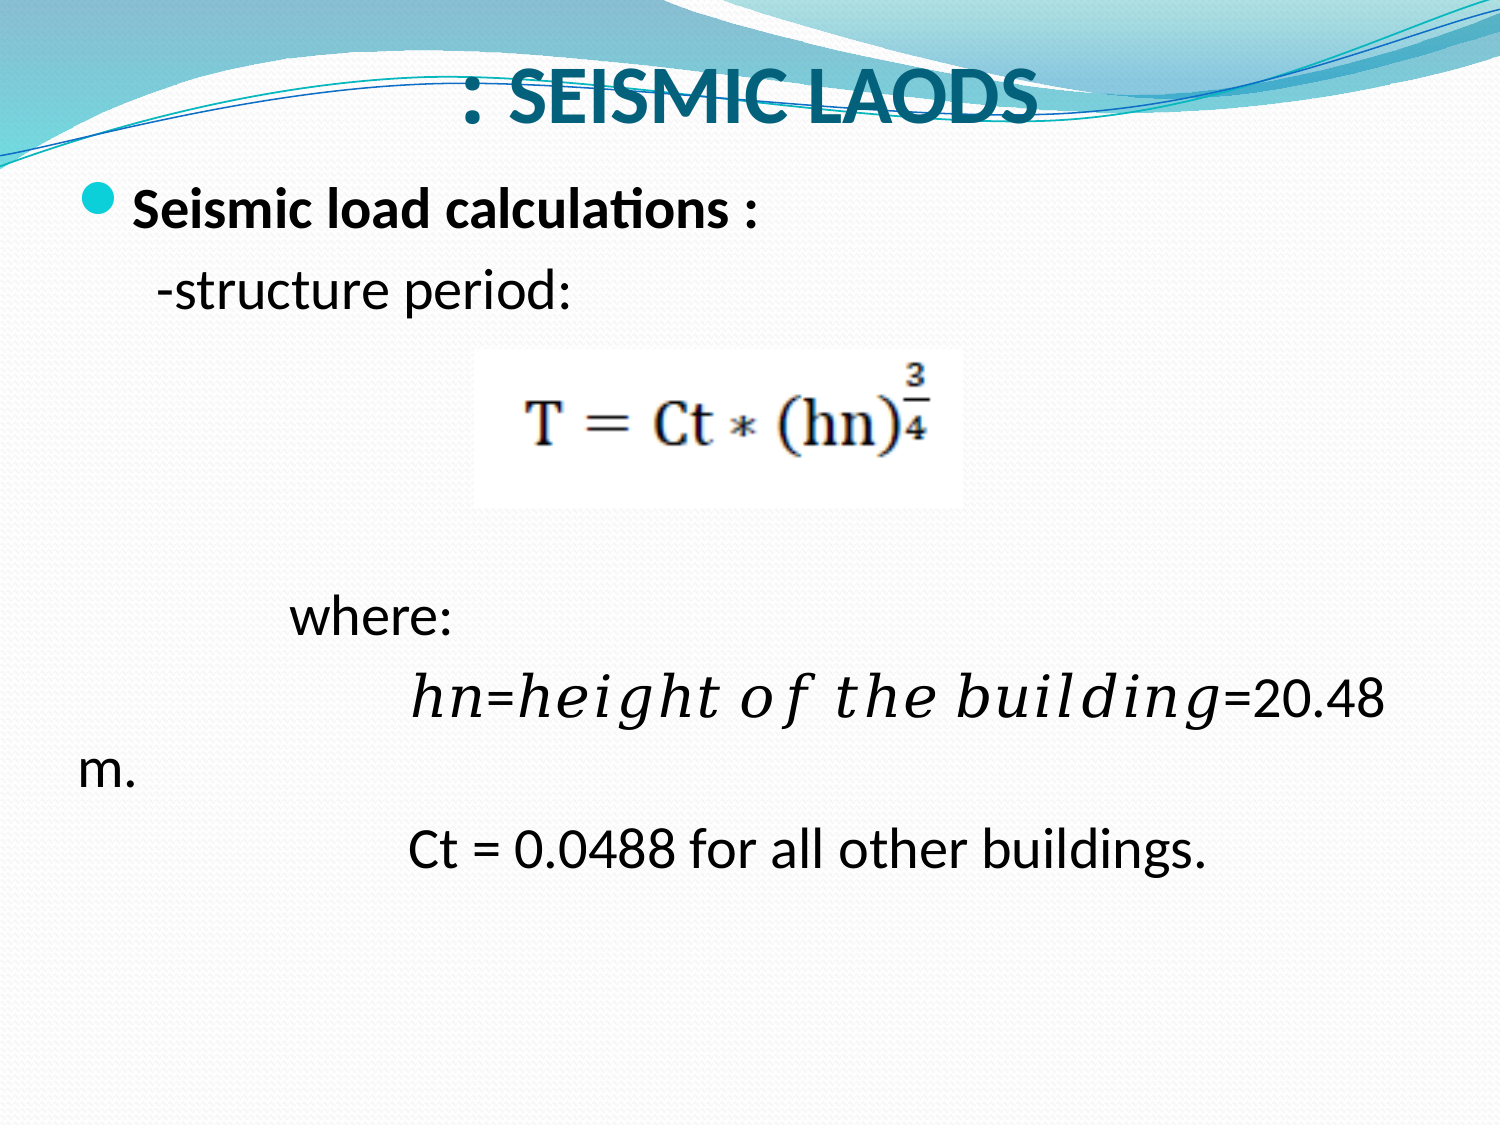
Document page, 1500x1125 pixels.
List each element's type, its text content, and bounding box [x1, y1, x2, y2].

table_header [467, 351, 969, 521]
list Seismic load calculations : -structure period: where: ℎ𝑛=ℎ𝑒𝑖𝑔ℎ𝑡 𝑜𝑓 𝑡ℎ𝑒 𝑏𝑢𝑖𝑙𝑑𝑖𝑛𝑔=20.48 m. Ct = 0.0488 for all other buildings. [62, 162, 1463, 1005]
title SEISMIC LAODS : [75, 24, 1425, 141]
picture [474, 349, 963, 508]
